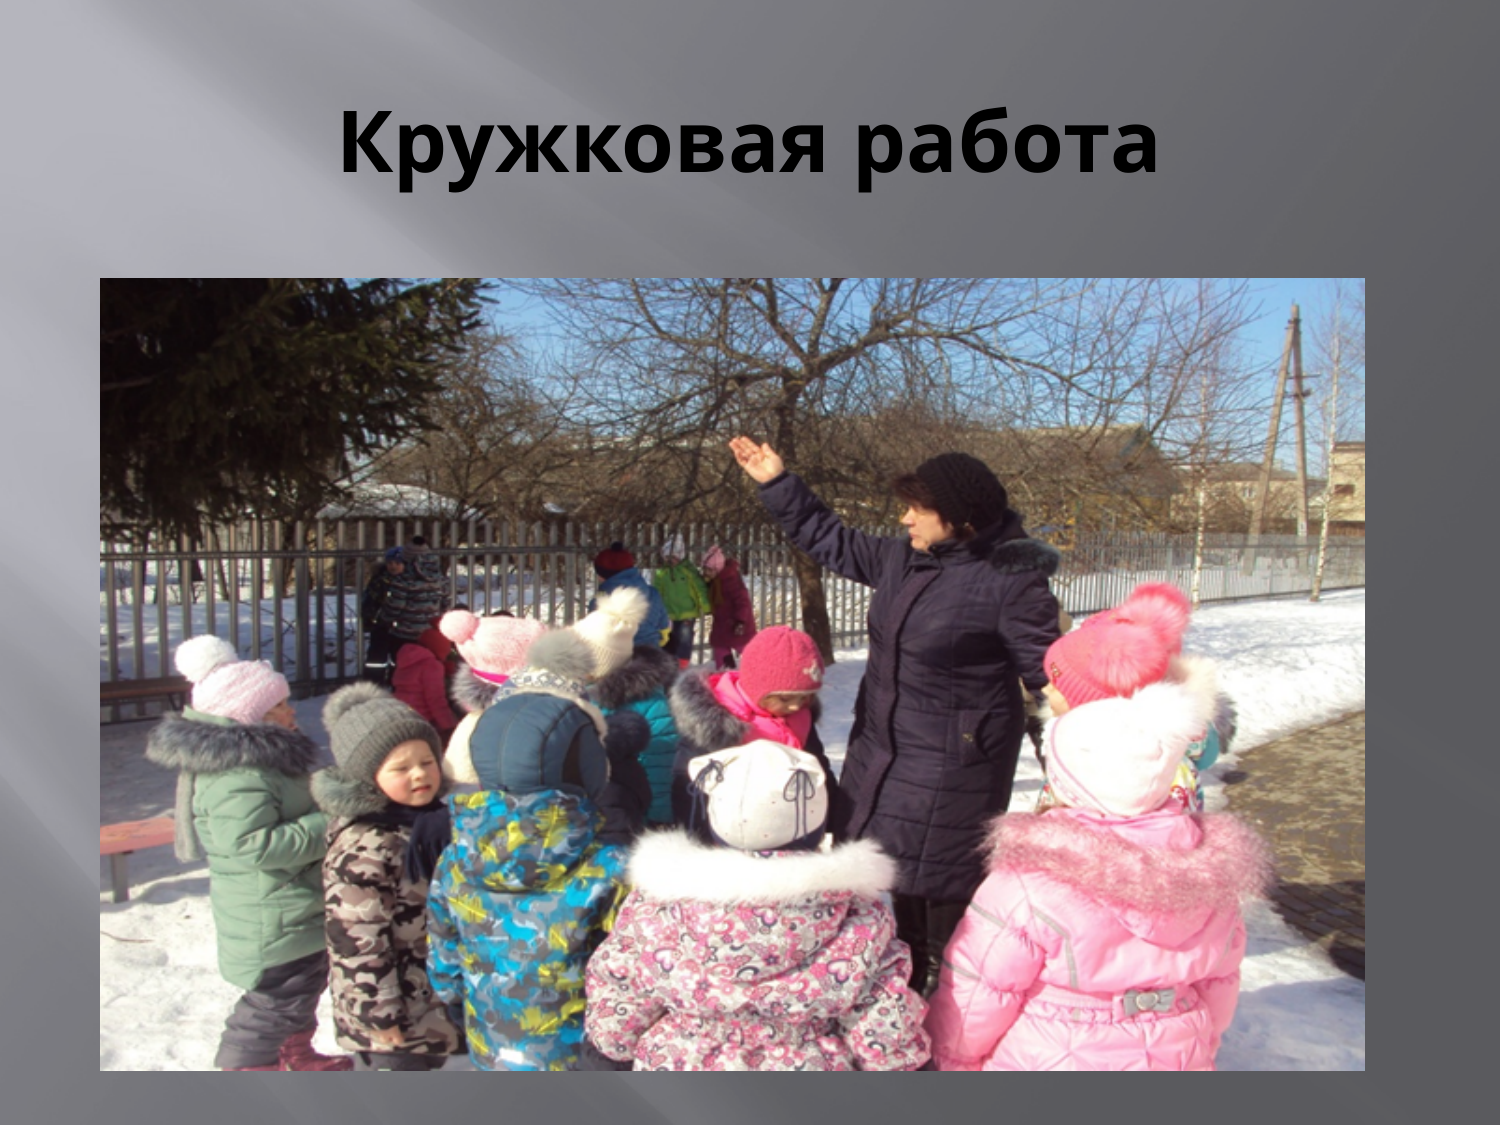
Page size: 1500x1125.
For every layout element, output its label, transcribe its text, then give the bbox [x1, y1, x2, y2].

title Кружковая работа [75, 45, 1425, 233]
picture [100, 278, 1365, 1071]
